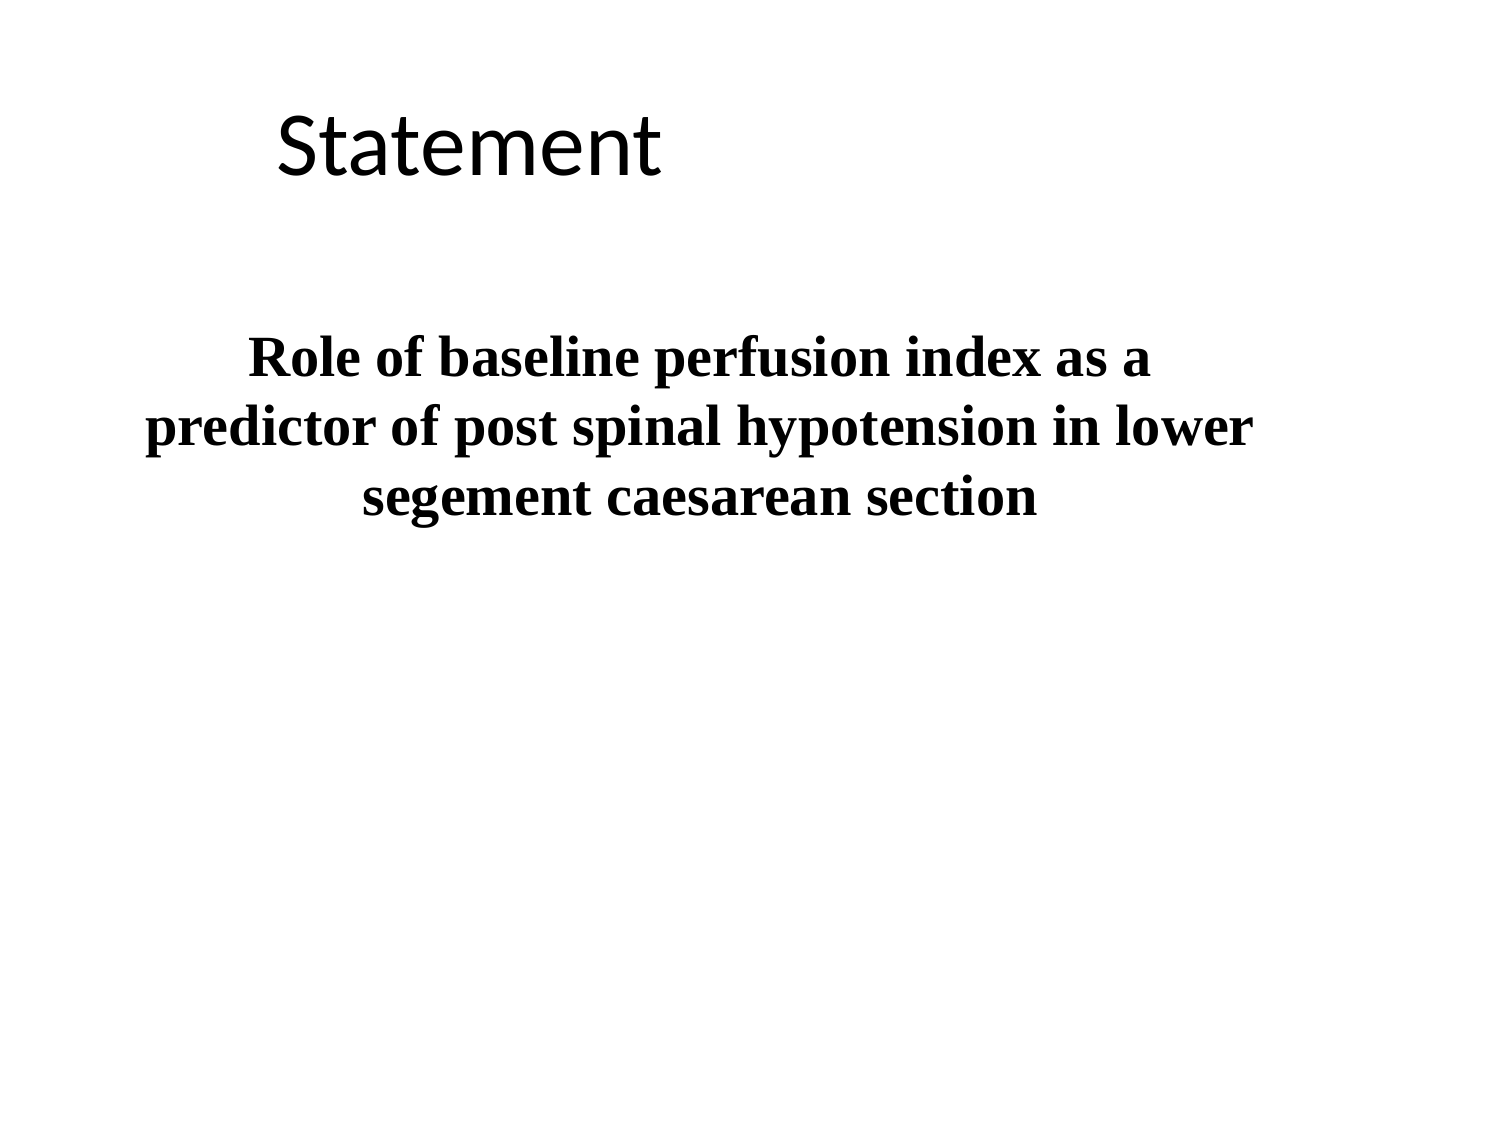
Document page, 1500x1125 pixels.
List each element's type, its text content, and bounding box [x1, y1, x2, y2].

text_box Statement [74, 45, 1425, 233]
title Role of baseline perfusion index as a predictor of post spinal hypotension in lower segement caesarean section [112, 282, 1289, 563]
